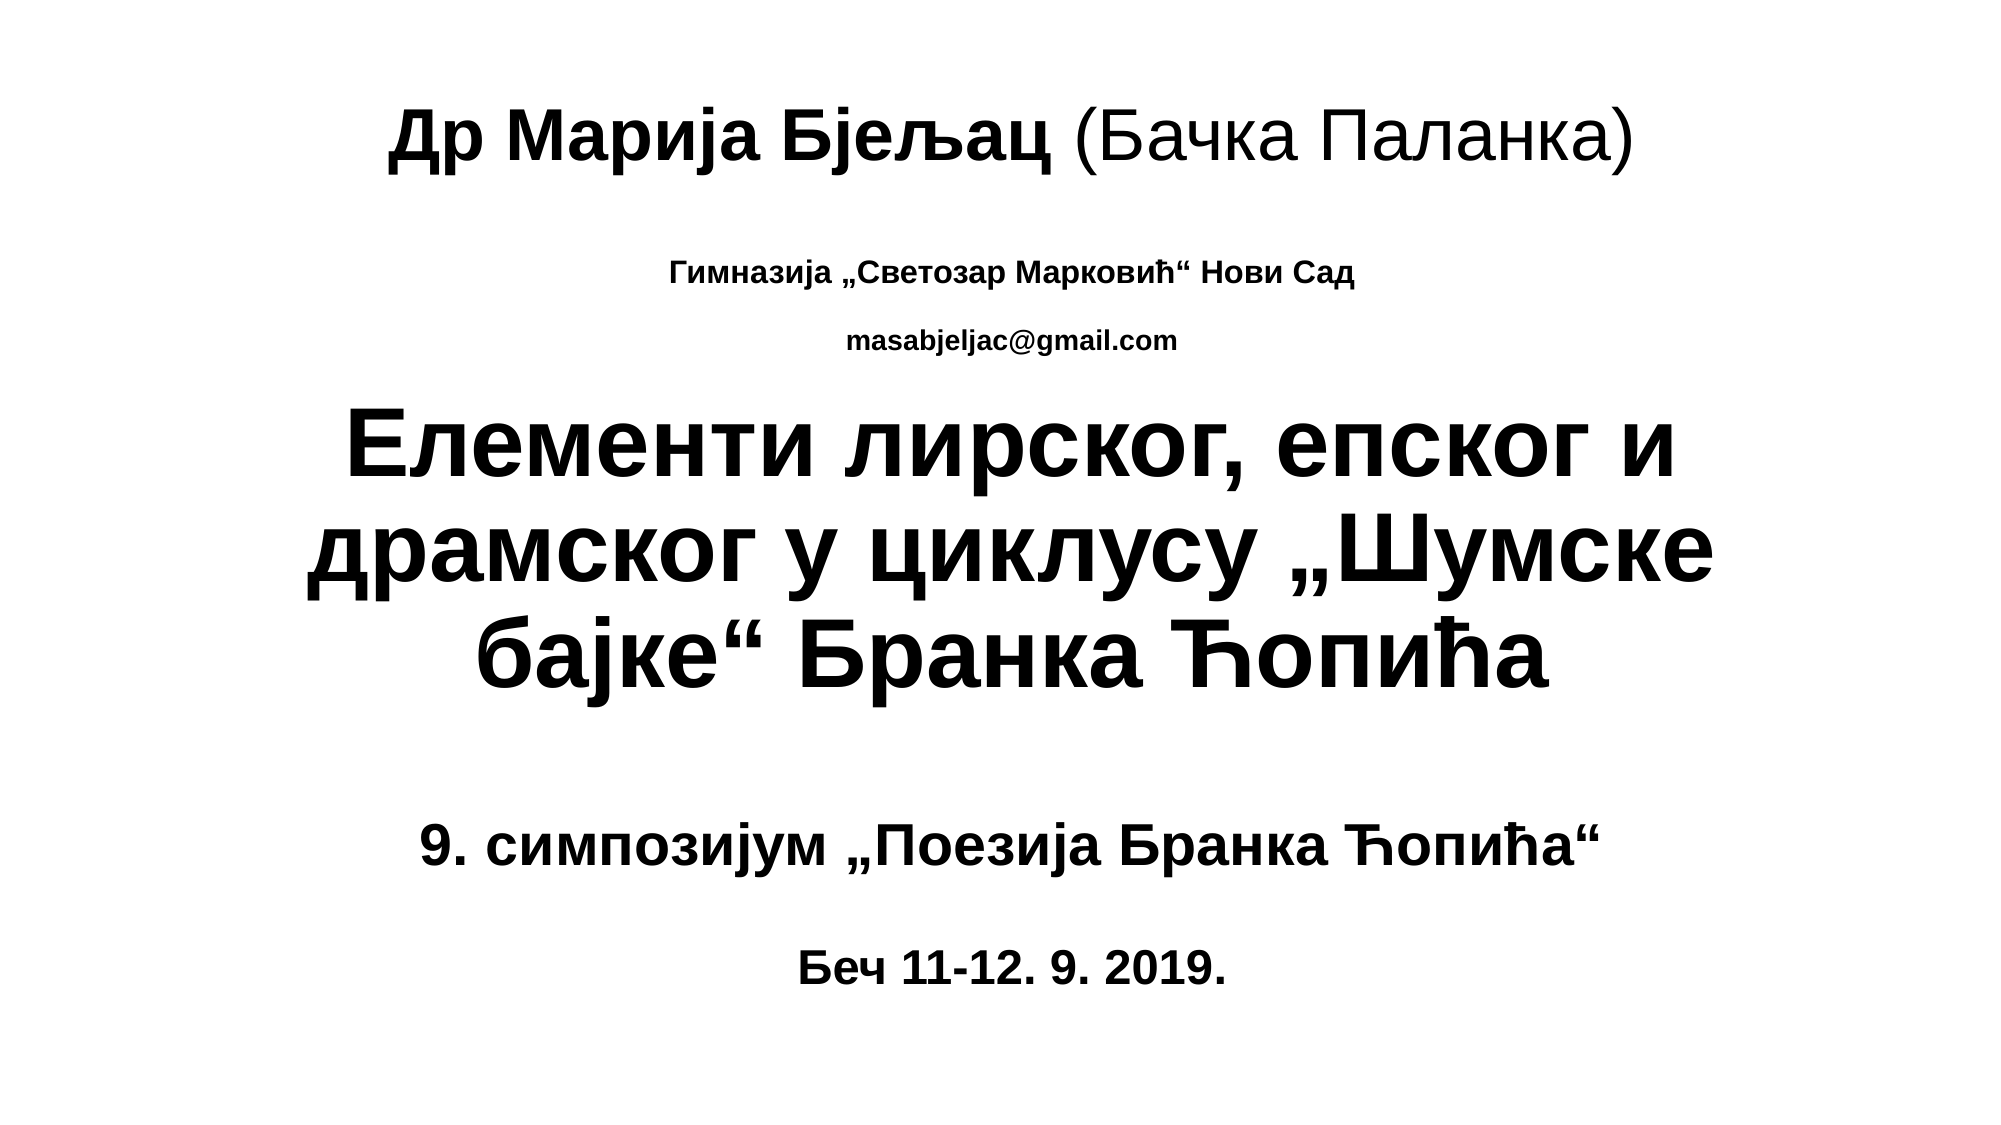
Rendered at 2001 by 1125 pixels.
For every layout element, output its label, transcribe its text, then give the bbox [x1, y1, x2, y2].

title Др Марија Бјељац (Бачка Паланка) Гимназија „Светозар Марковић“ Нови Сад masabjeljac@gmail.com Елементи лирског, епског и драмског у циклусу „Шумске бајке“ Бранка Ћопића 9. симпозијум „Поезија Бранка Ћопића“ Беч 11-12. 9. 2019. [262, 82, 1763, 1003]
